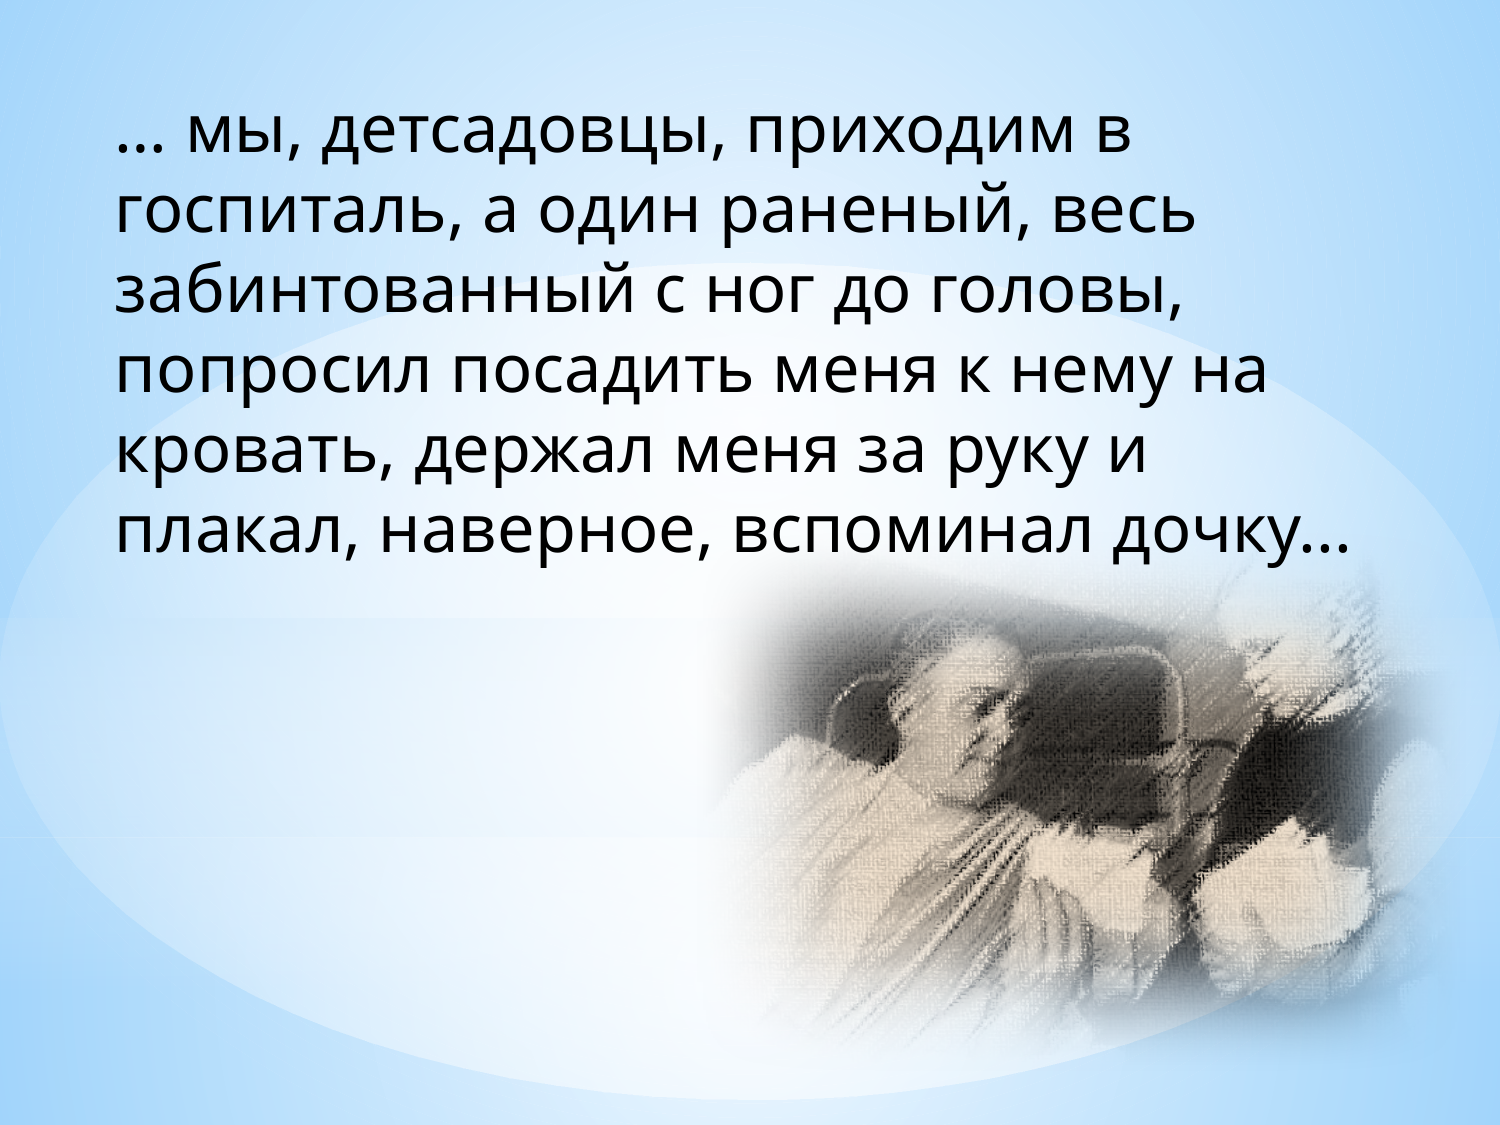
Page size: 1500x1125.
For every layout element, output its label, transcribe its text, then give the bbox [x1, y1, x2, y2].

picture [692, 526, 1470, 1076]
text_box … мы, детсадовцы, приходим в госпиталь, а один раненый, весь забинтованный с ног до головы, попросил посадить меня к нему на кровать, держал меня за руку и плакал, наверное, вспоминал дочку... [100, 78, 1388, 573]
